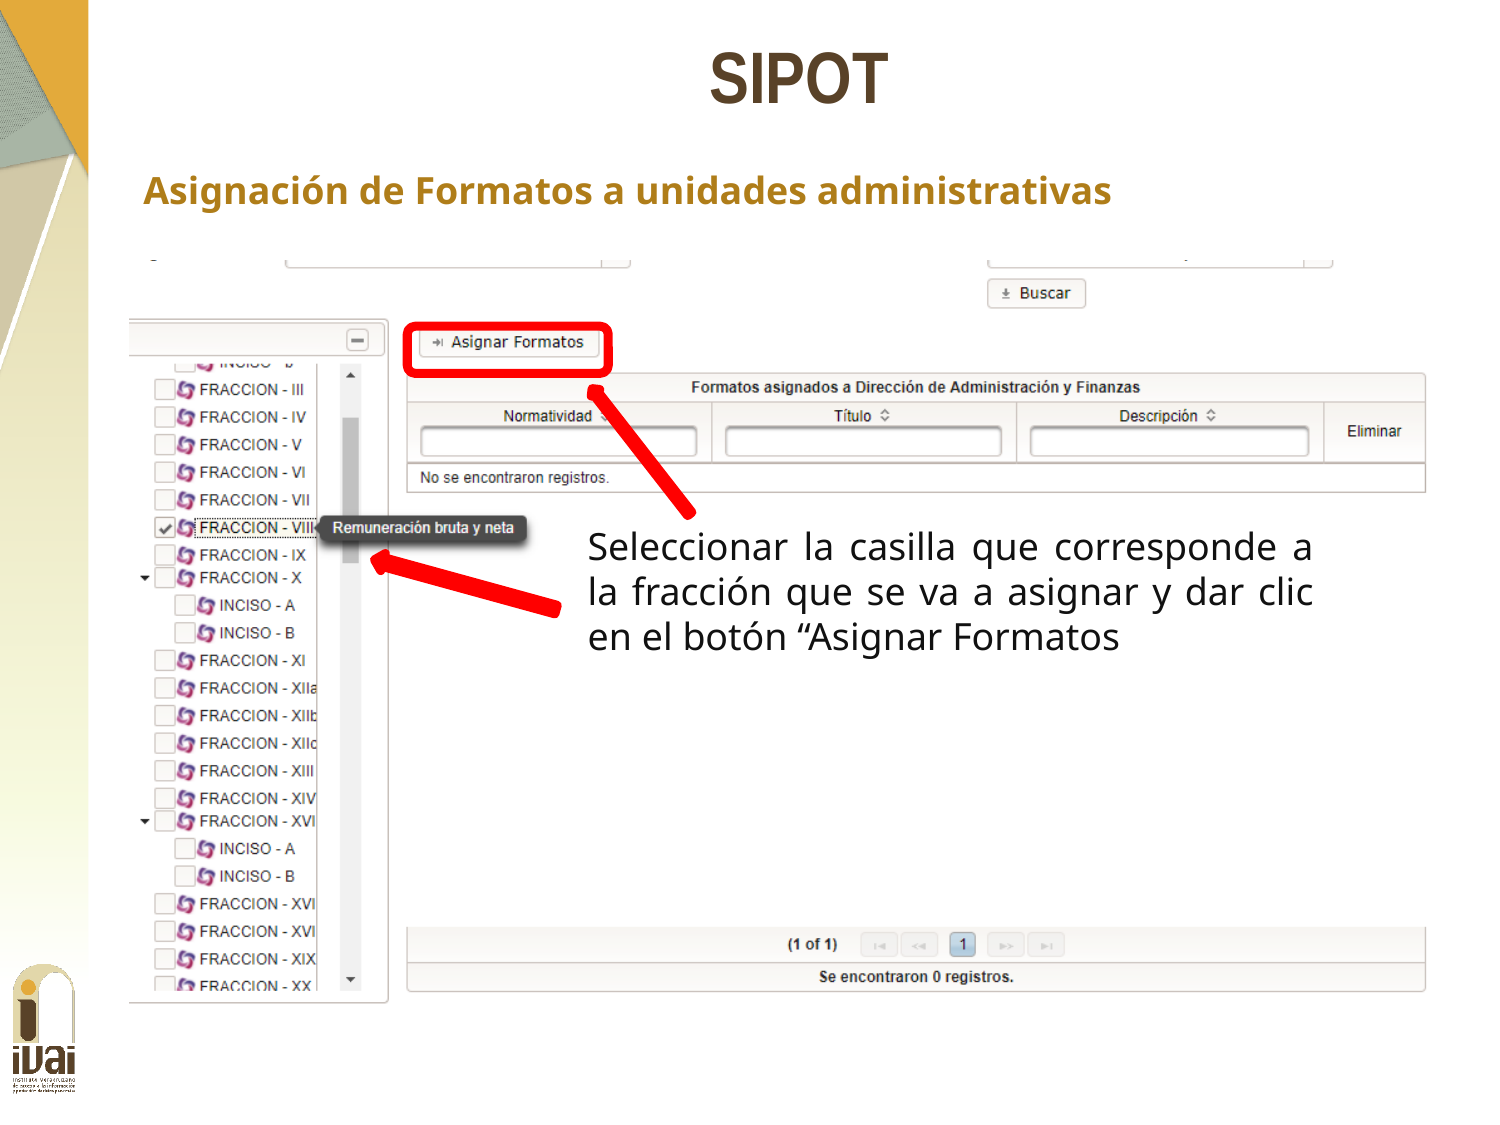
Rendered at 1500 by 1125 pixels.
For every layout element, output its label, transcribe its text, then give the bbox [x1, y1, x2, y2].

picture [0, 0, 89, 1094]
text_box Asignación de Formatos a unidades administrativas [128, 160, 1165, 260]
subtitle SIPOT [123, 23, 1474, 220]
picture [128, 260, 1456, 1006]
